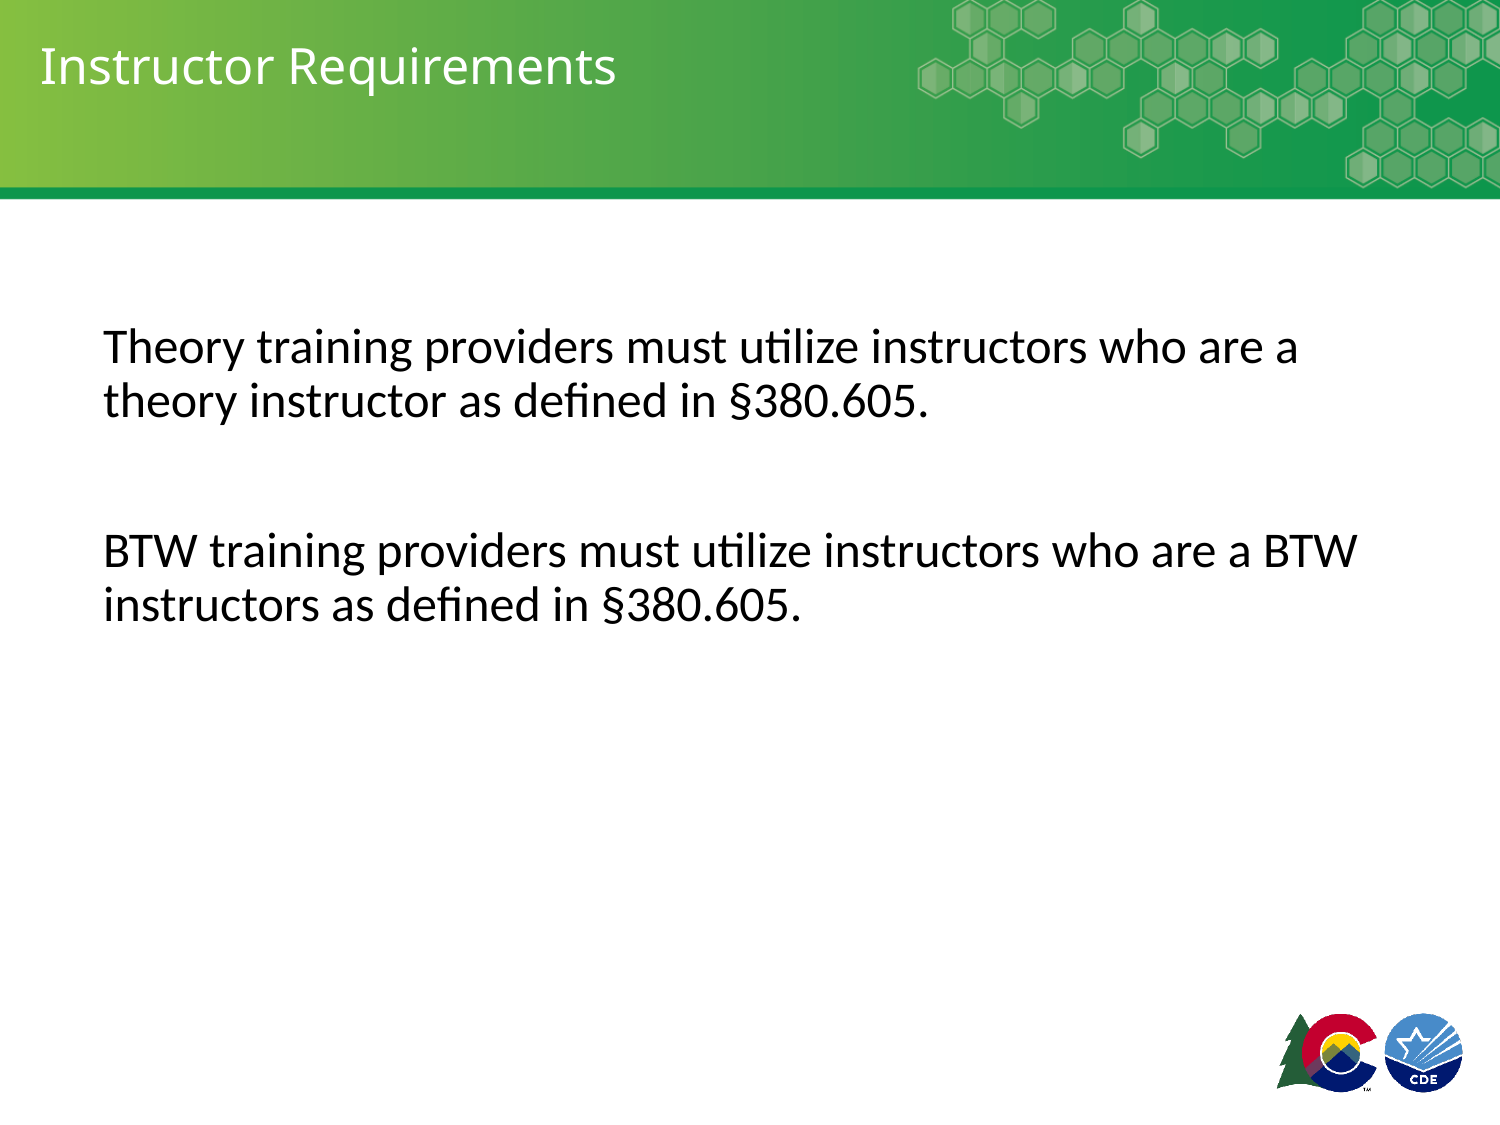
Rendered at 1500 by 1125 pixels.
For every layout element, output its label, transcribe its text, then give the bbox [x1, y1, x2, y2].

list Theory training providers must utilize instructors who are a theory instructor as defined in §380.605. BTW training providers must utilize instructors who are a BTW instructors as defined in §380.605. [103, 239, 1397, 1002]
picture [0, 0, 1500, 200]
picture [1275, 1012, 1463, 1093]
title Instructor Requirements [40, 41, 1038, 166]
